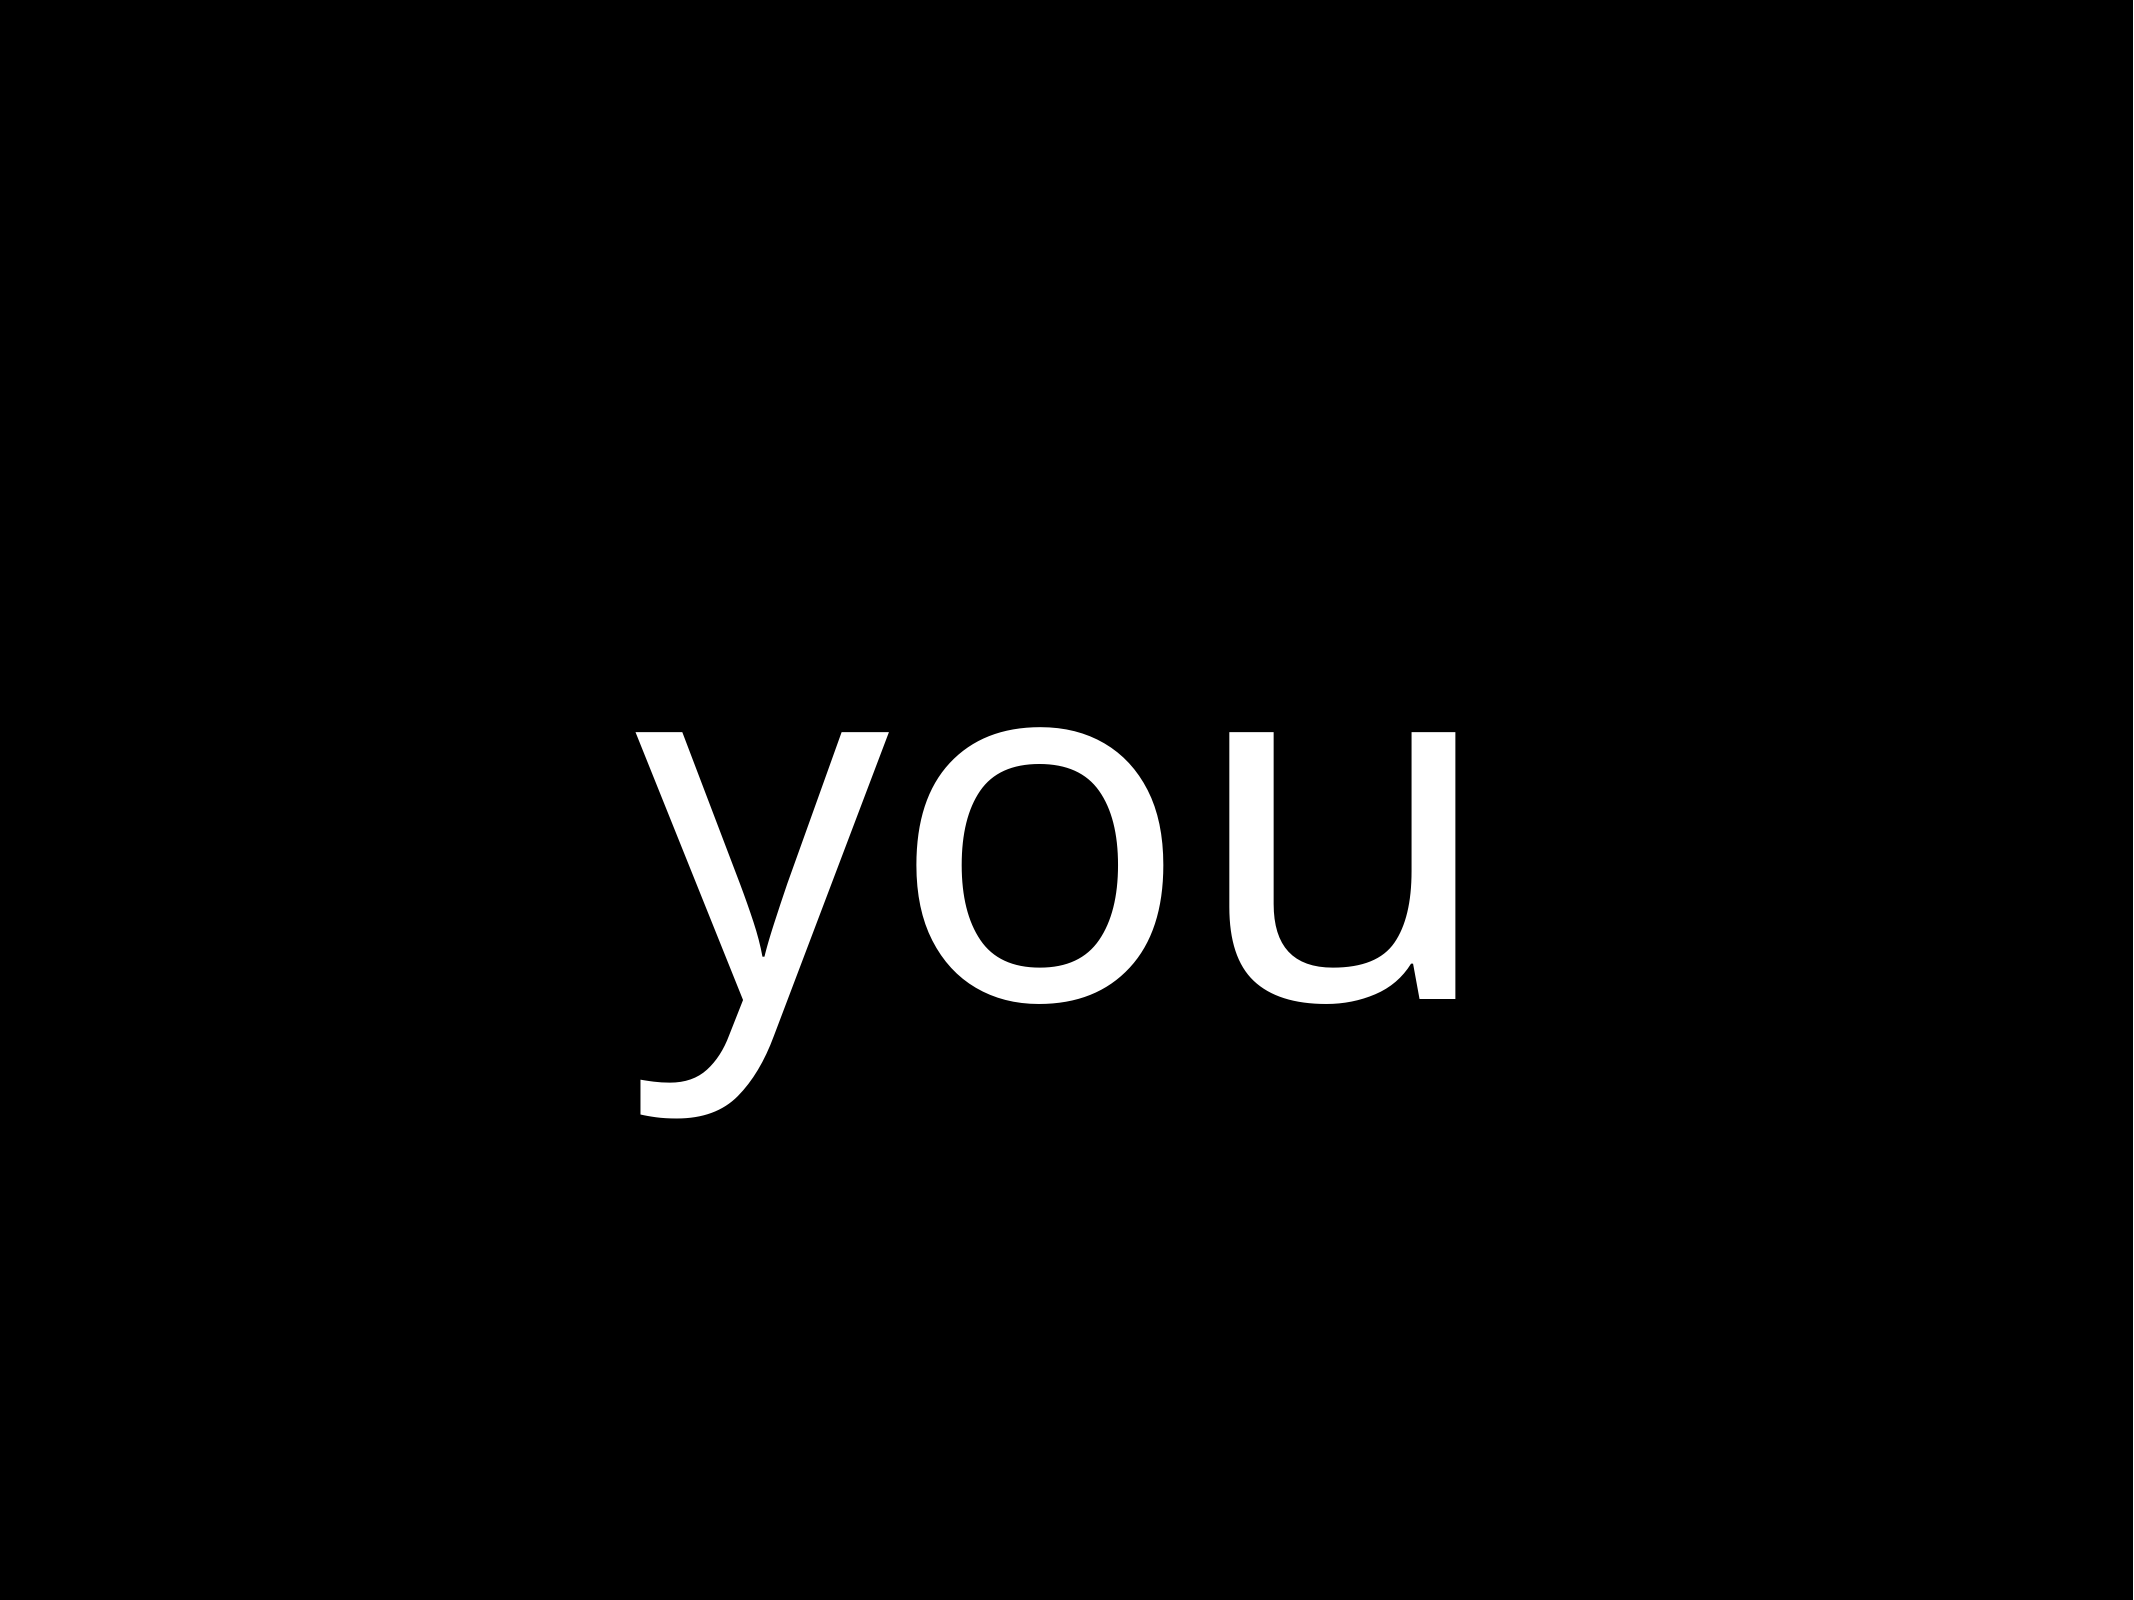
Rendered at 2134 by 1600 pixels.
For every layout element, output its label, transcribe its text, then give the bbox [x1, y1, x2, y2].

title you [207, 528, 1926, 1072]
